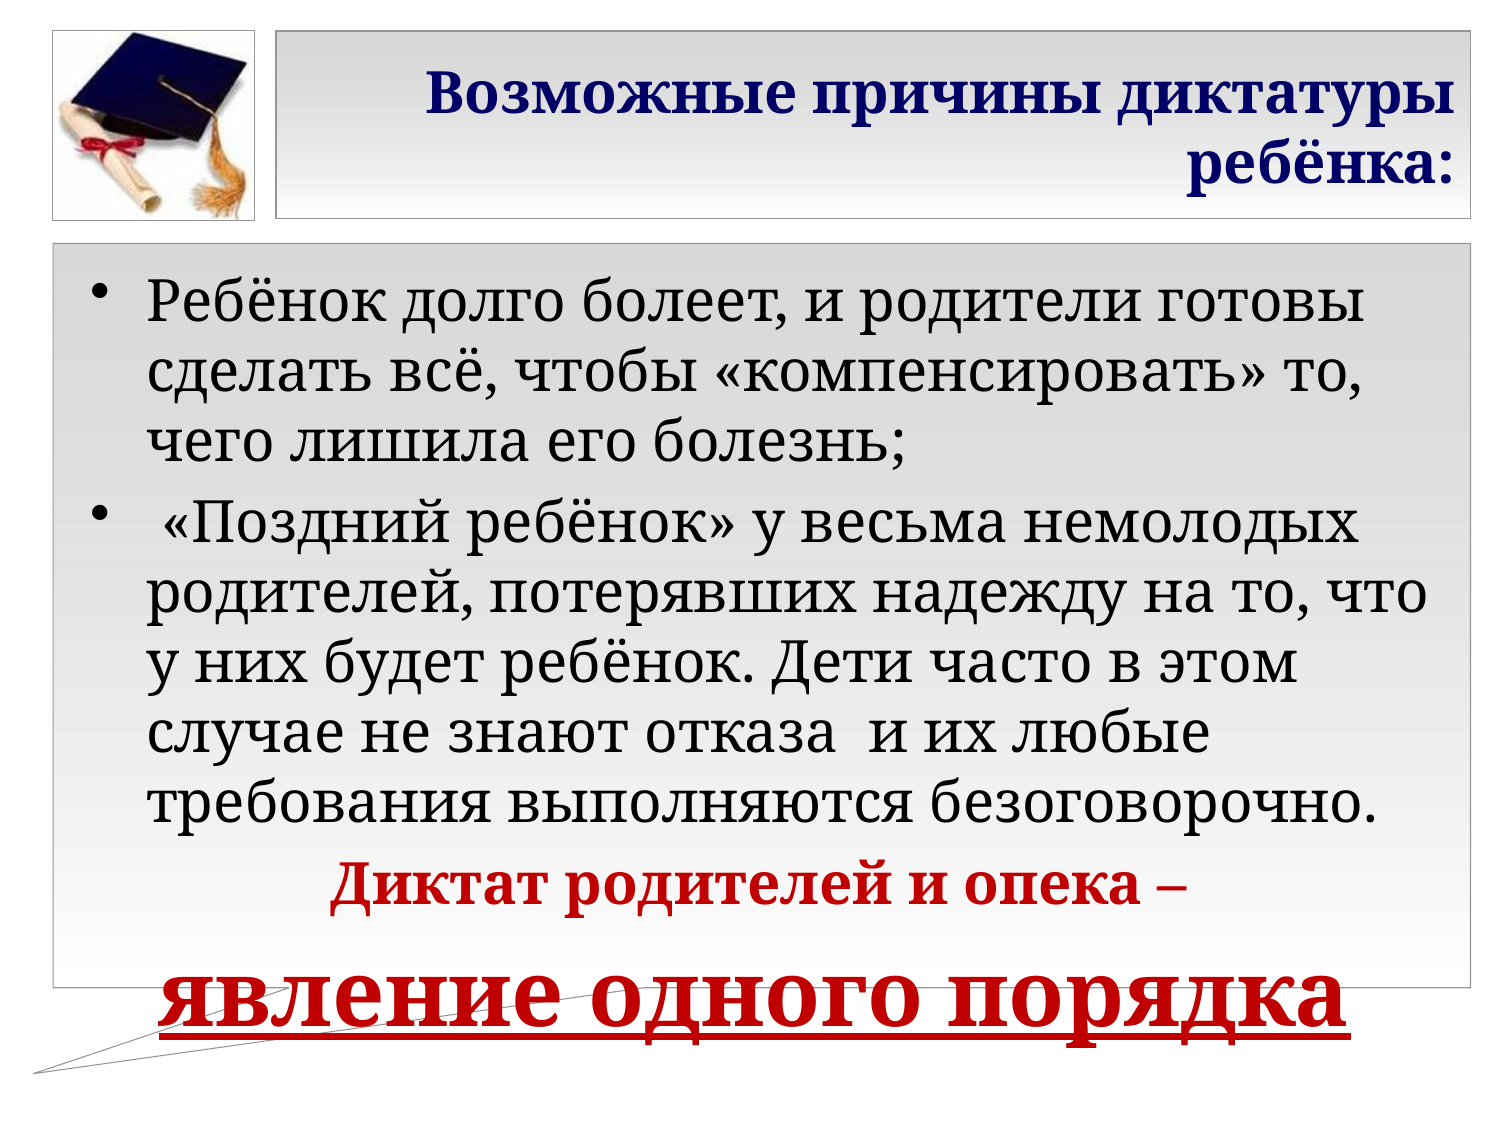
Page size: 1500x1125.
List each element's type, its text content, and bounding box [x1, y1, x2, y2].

picture [53, 31, 254, 220]
list Ребёнок долго болеет, и родители готовы сделать всё, чтобы «компенсировать» то, чего лишила его болезнь; «Поздний ребёнок» у весьма немолодых родителей, потерявших надежду на то, что у них будет ребёнок. Дети часто в этом случае не знают отказа и их любые требования выполняются безоговорочно. Диктат родителей и опека – явление одного порядка [74, 255, 1460, 1048]
title Возможные причины диктатуры ребёнка: [275, 30, 1471, 219]
